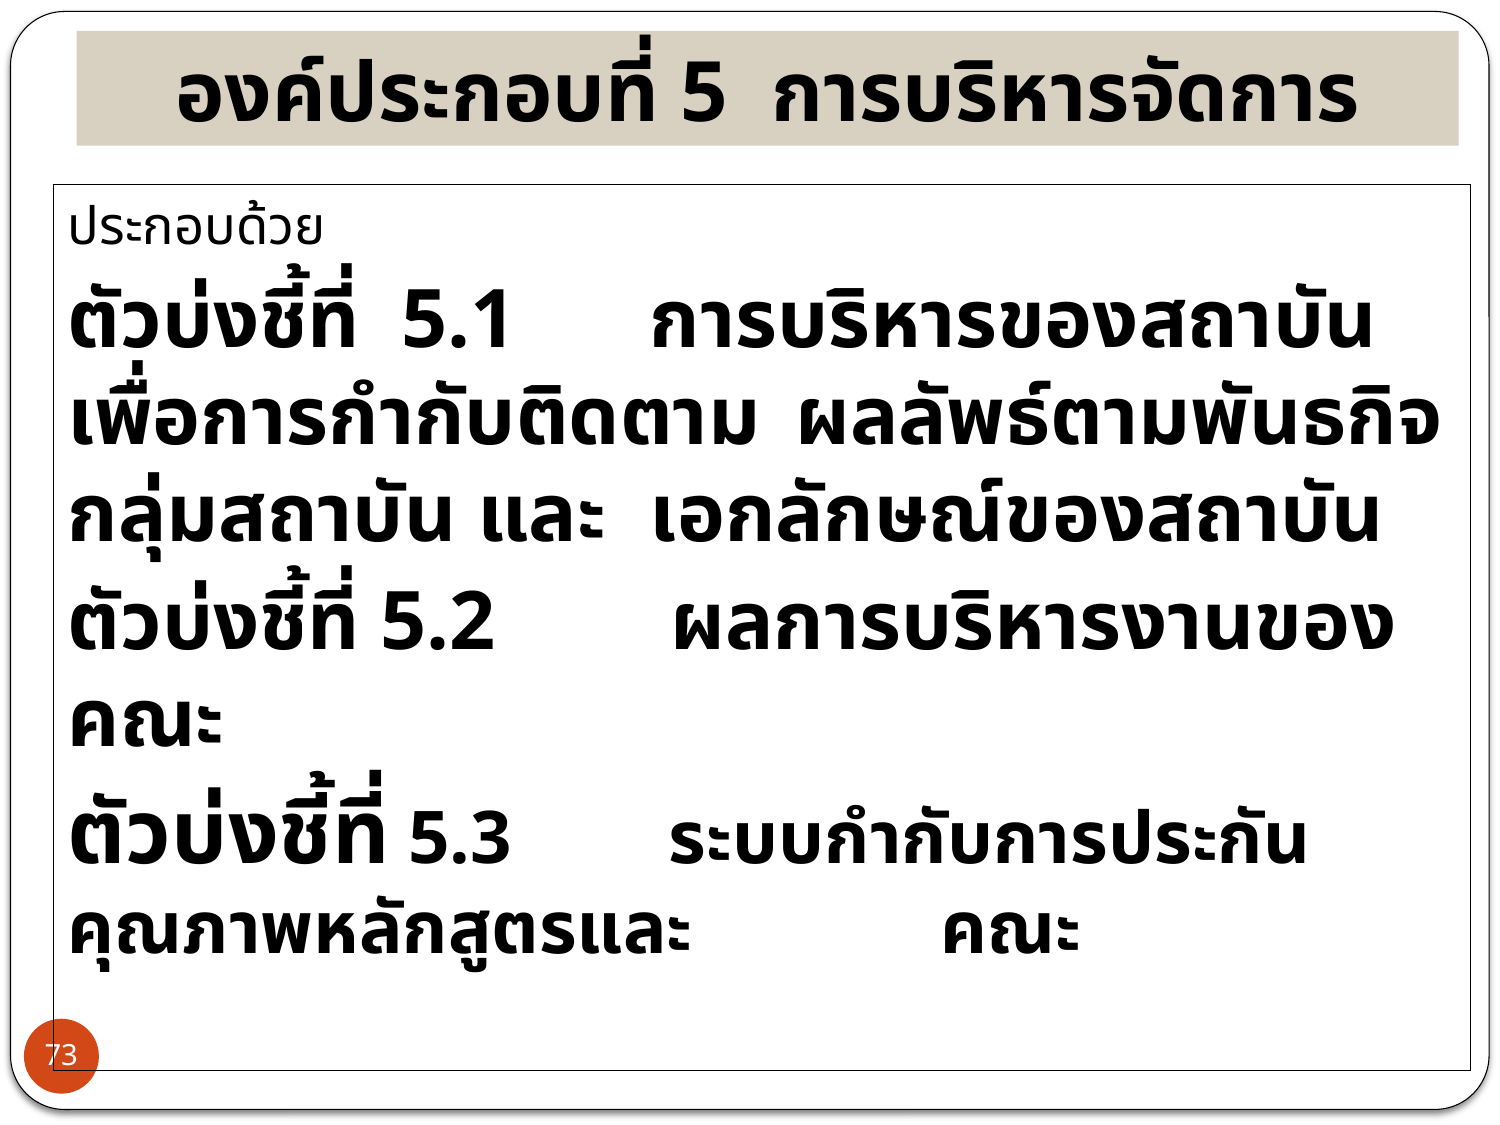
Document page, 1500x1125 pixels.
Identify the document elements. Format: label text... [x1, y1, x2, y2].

list ประกอบด้วย ตัวบ่งชี้ที่ 5.1 การบริหารของสถาบันเพื่อการกำกับติดตาม ผลลัพธ์ตามพันธกิจ กลุ่มสถาบัน และ เอกลักษณ์ของสถาบัน ตัวบ่งชี้ที่ 5.2 ผลการบริหารงานของคณะ ตัวบ่งชี้ที่ 5.3 ระบบกำกับการประกันคุณภาพหลักสูตรและ คณะ [53, 184, 1471, 1071]
slide_number 73 [23, 1019, 96, 1094]
text_box องค์ประกอบที่ 5 การบริหารจัดการ [76, 30, 1459, 146]
